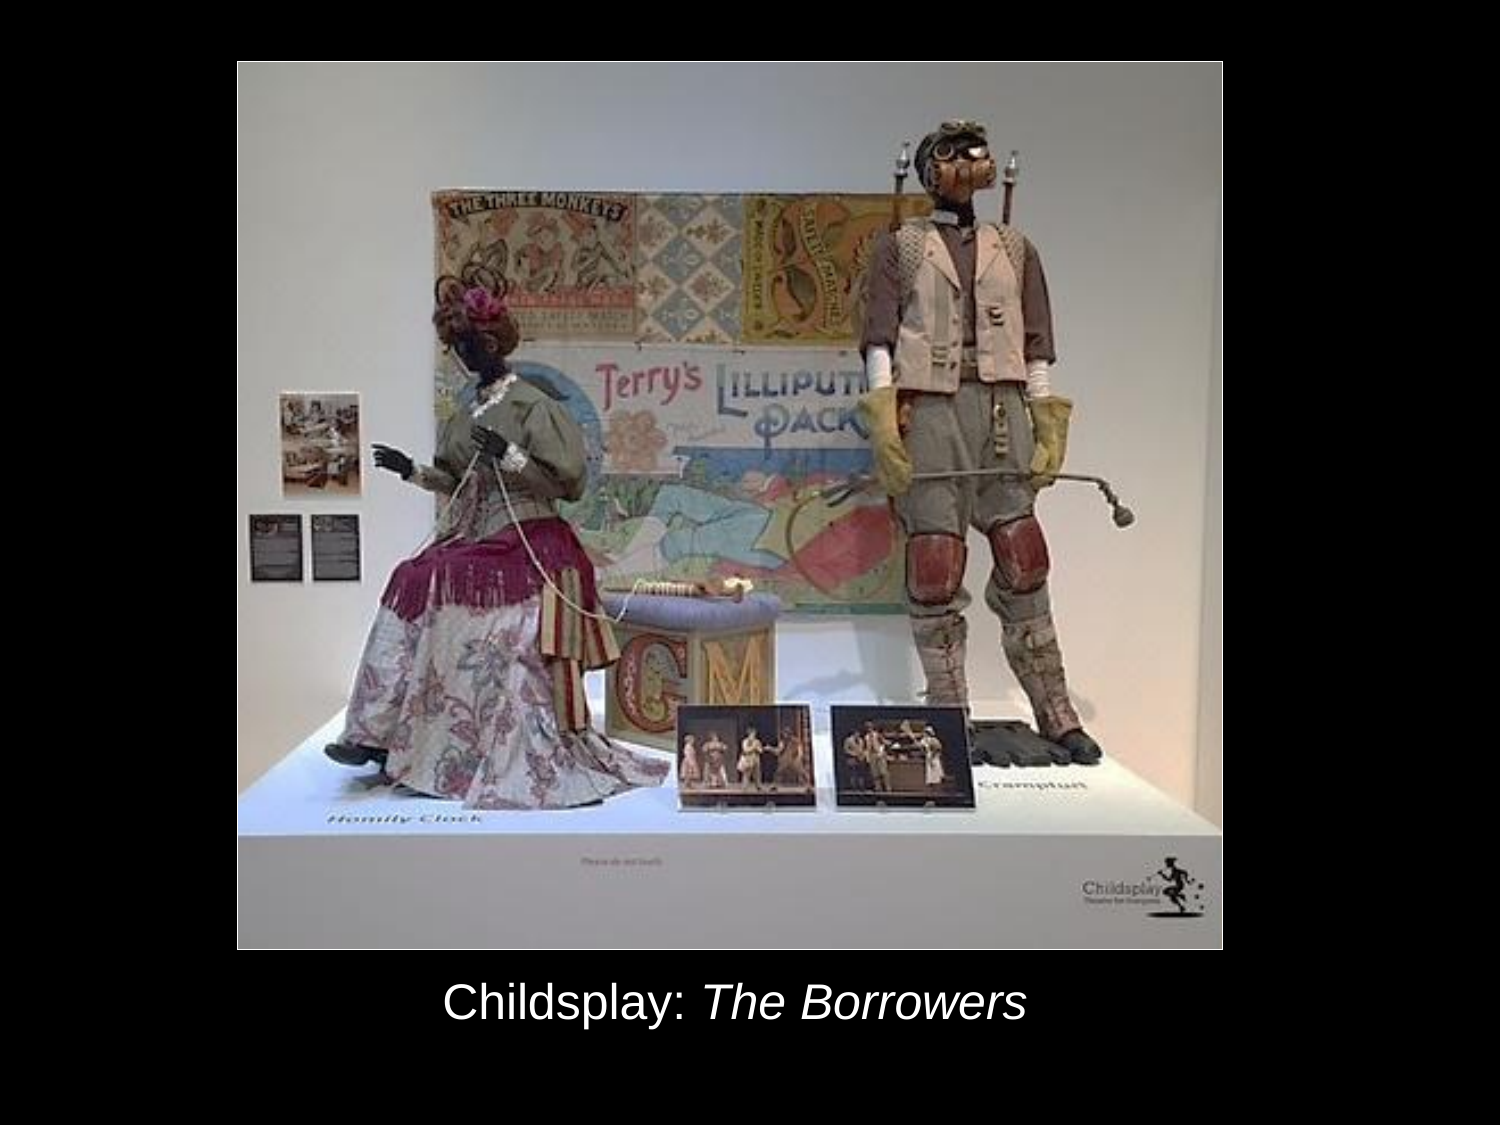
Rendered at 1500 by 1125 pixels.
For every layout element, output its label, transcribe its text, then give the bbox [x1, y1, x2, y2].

text_box Childsplay: The Borrowers [162, 962, 1308, 1038]
picture [237, 60, 1223, 951]
